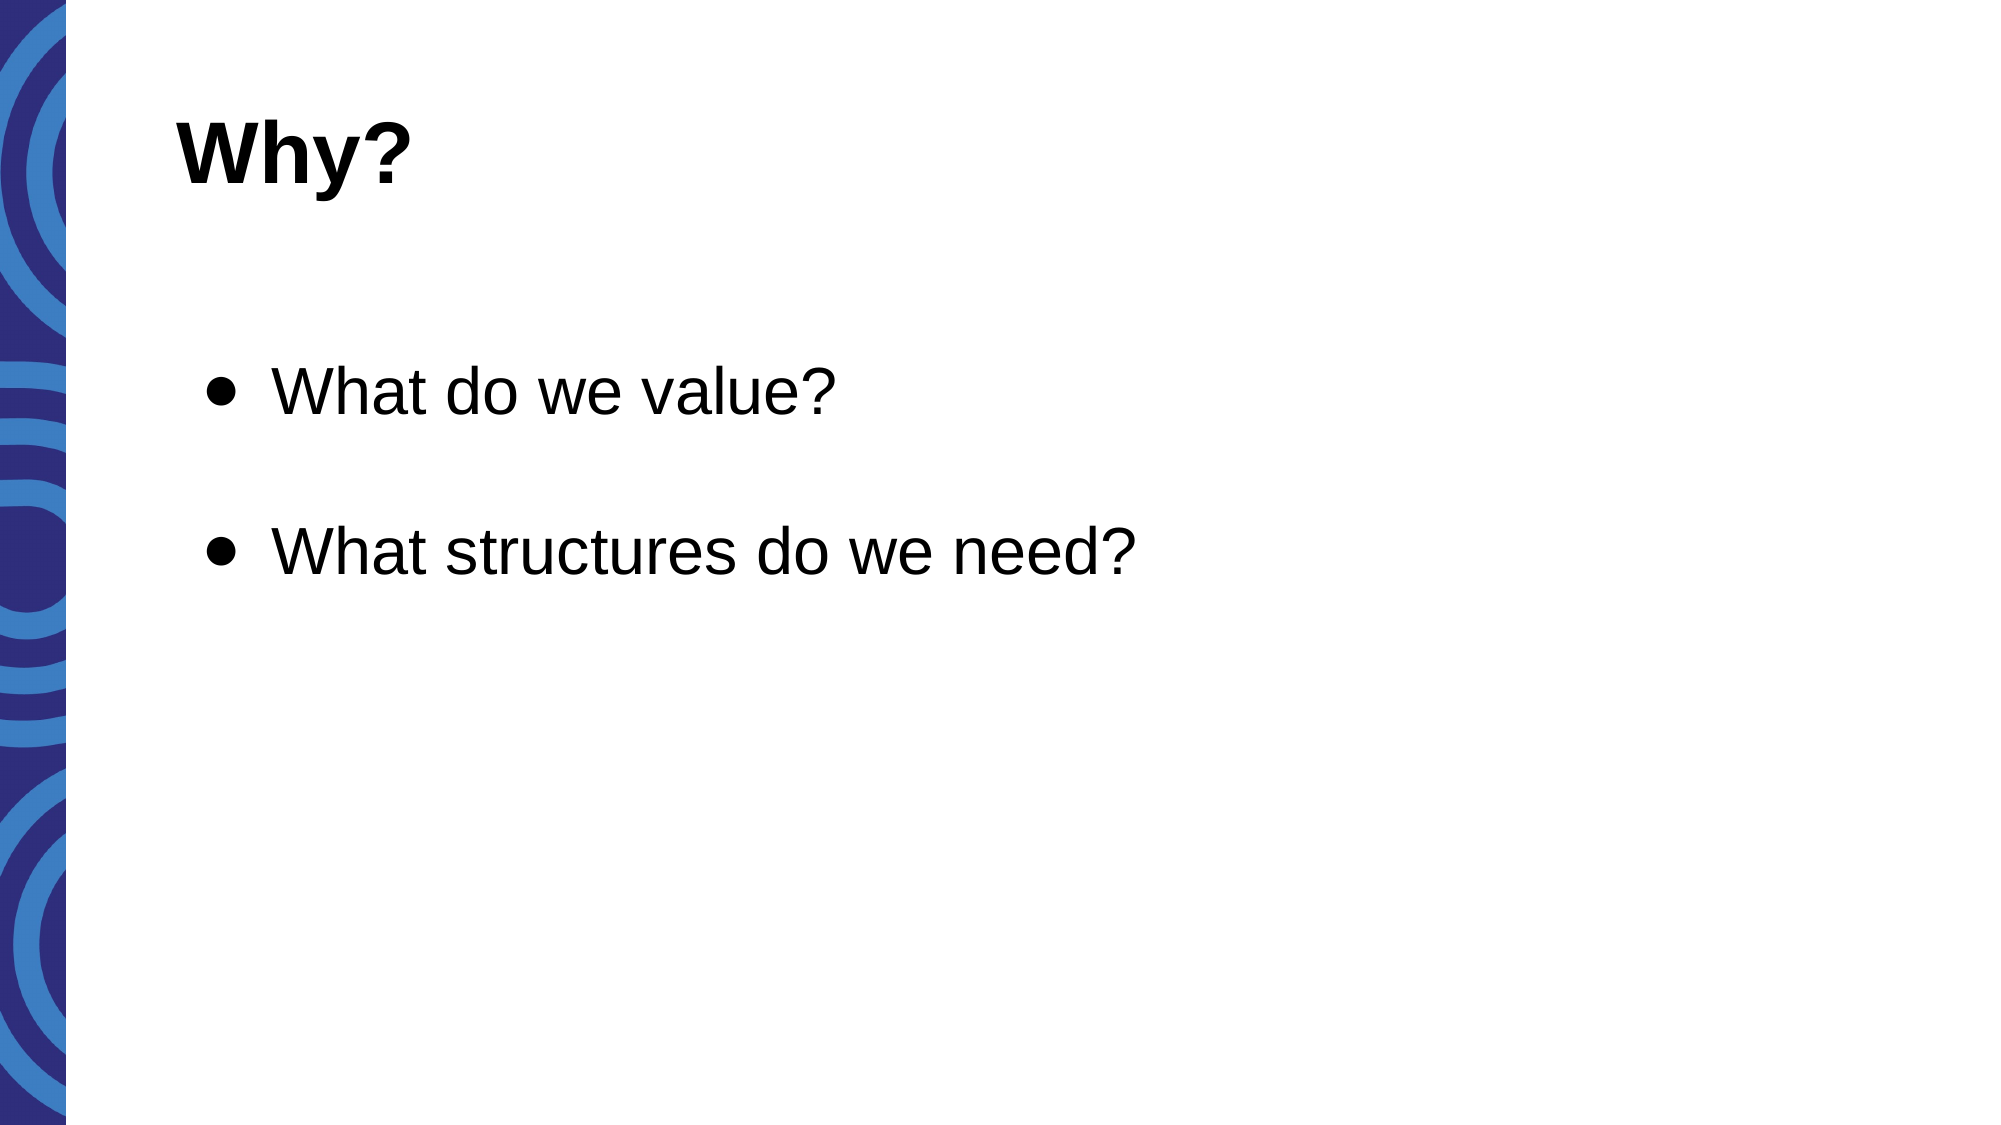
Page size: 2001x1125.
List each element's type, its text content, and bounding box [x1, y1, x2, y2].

text_box Why? [161, 80, 1618, 216]
text_box What do we value? What structures do we need? [181, 332, 1639, 603]
picture [0, 0, 67, 1125]
